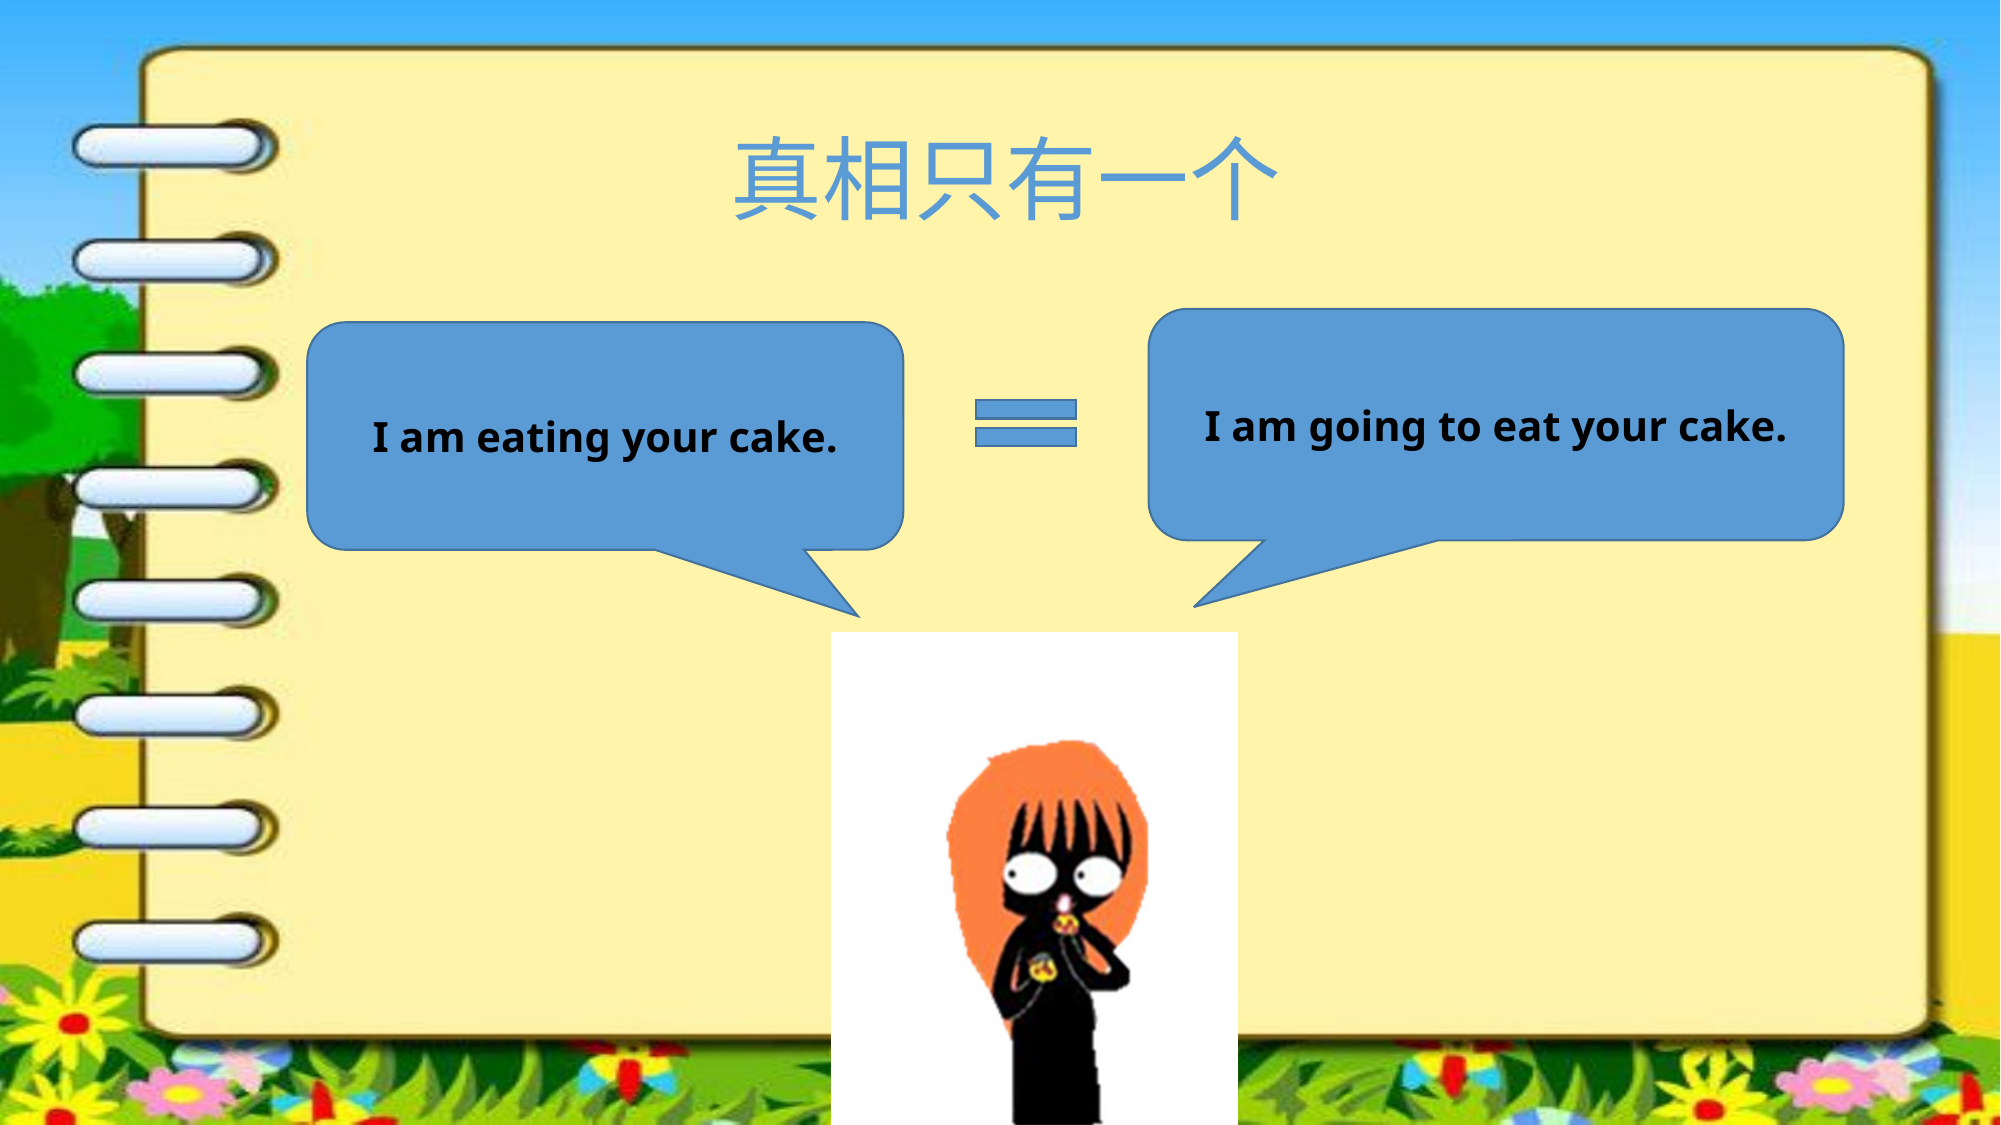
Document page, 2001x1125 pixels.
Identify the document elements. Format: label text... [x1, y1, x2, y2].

text_box I am eating your cake. [306, 321, 905, 619]
text_box [975, 399, 1077, 420]
picture [0, 0, 2001, 1125]
text_box [975, 427, 1077, 447]
title 真相只有一个 [715, 75, 1337, 294]
text_box I am going to eat your cake. [1147, 307, 1845, 608]
